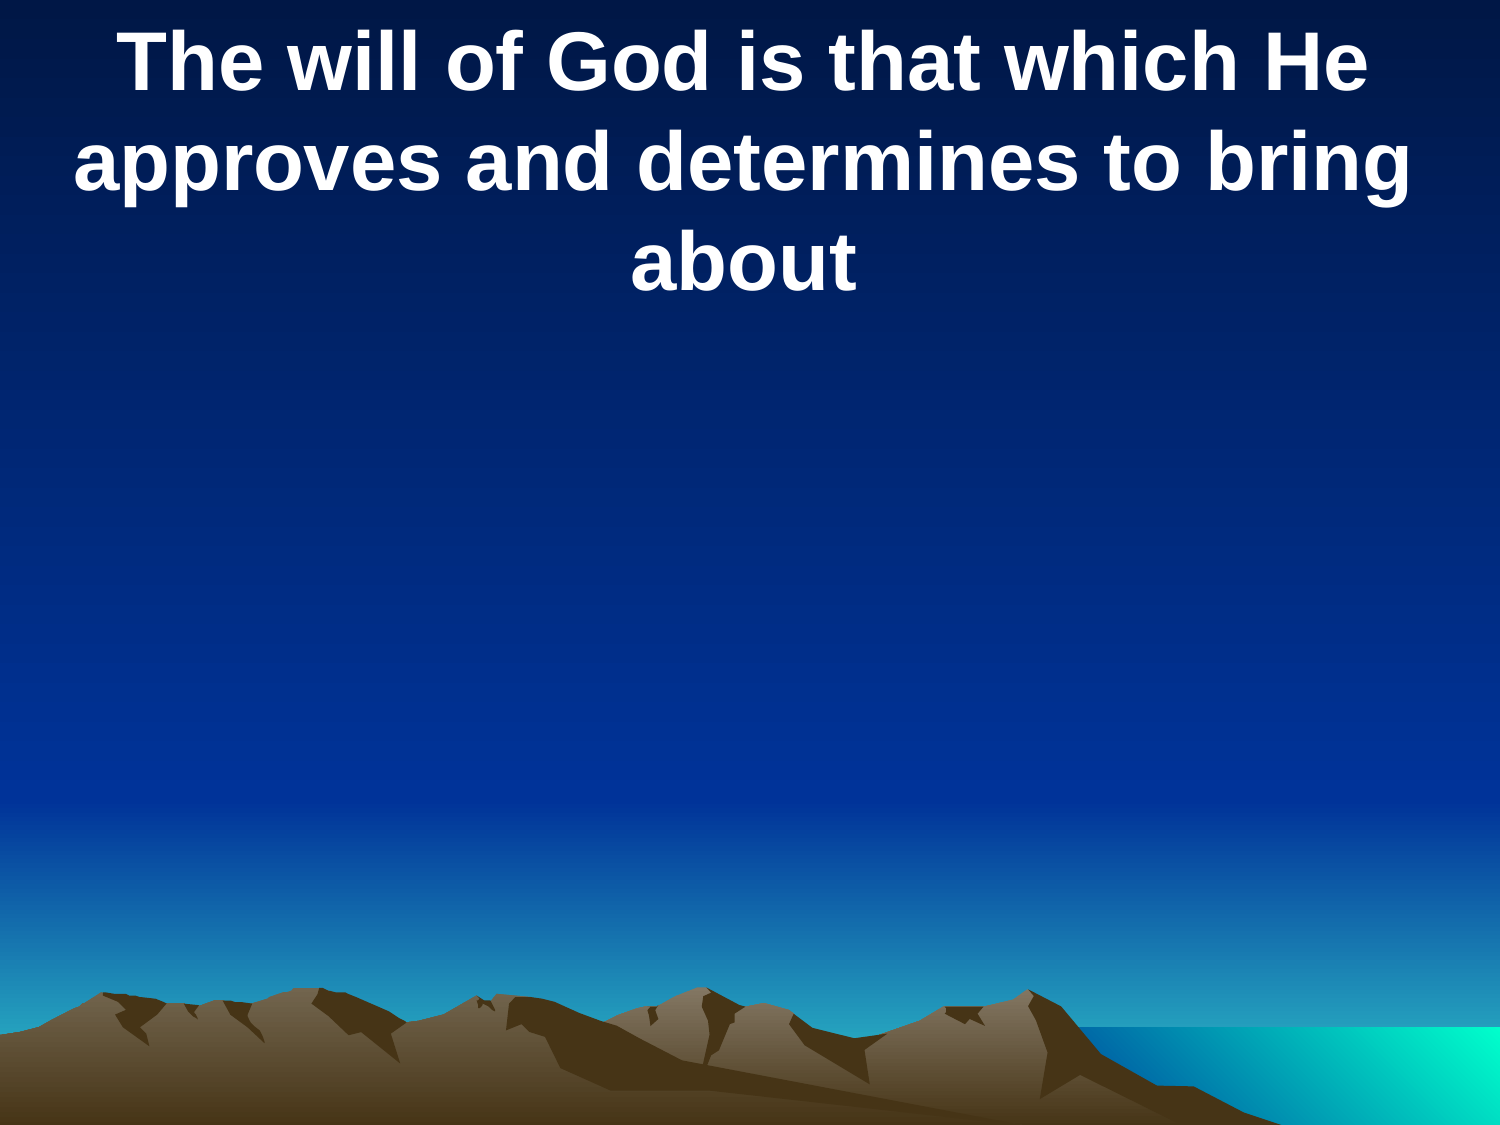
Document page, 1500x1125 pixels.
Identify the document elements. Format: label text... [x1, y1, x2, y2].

text_box The will of God is that which He approves and determines to bring about [12, 0, 1475, 515]
